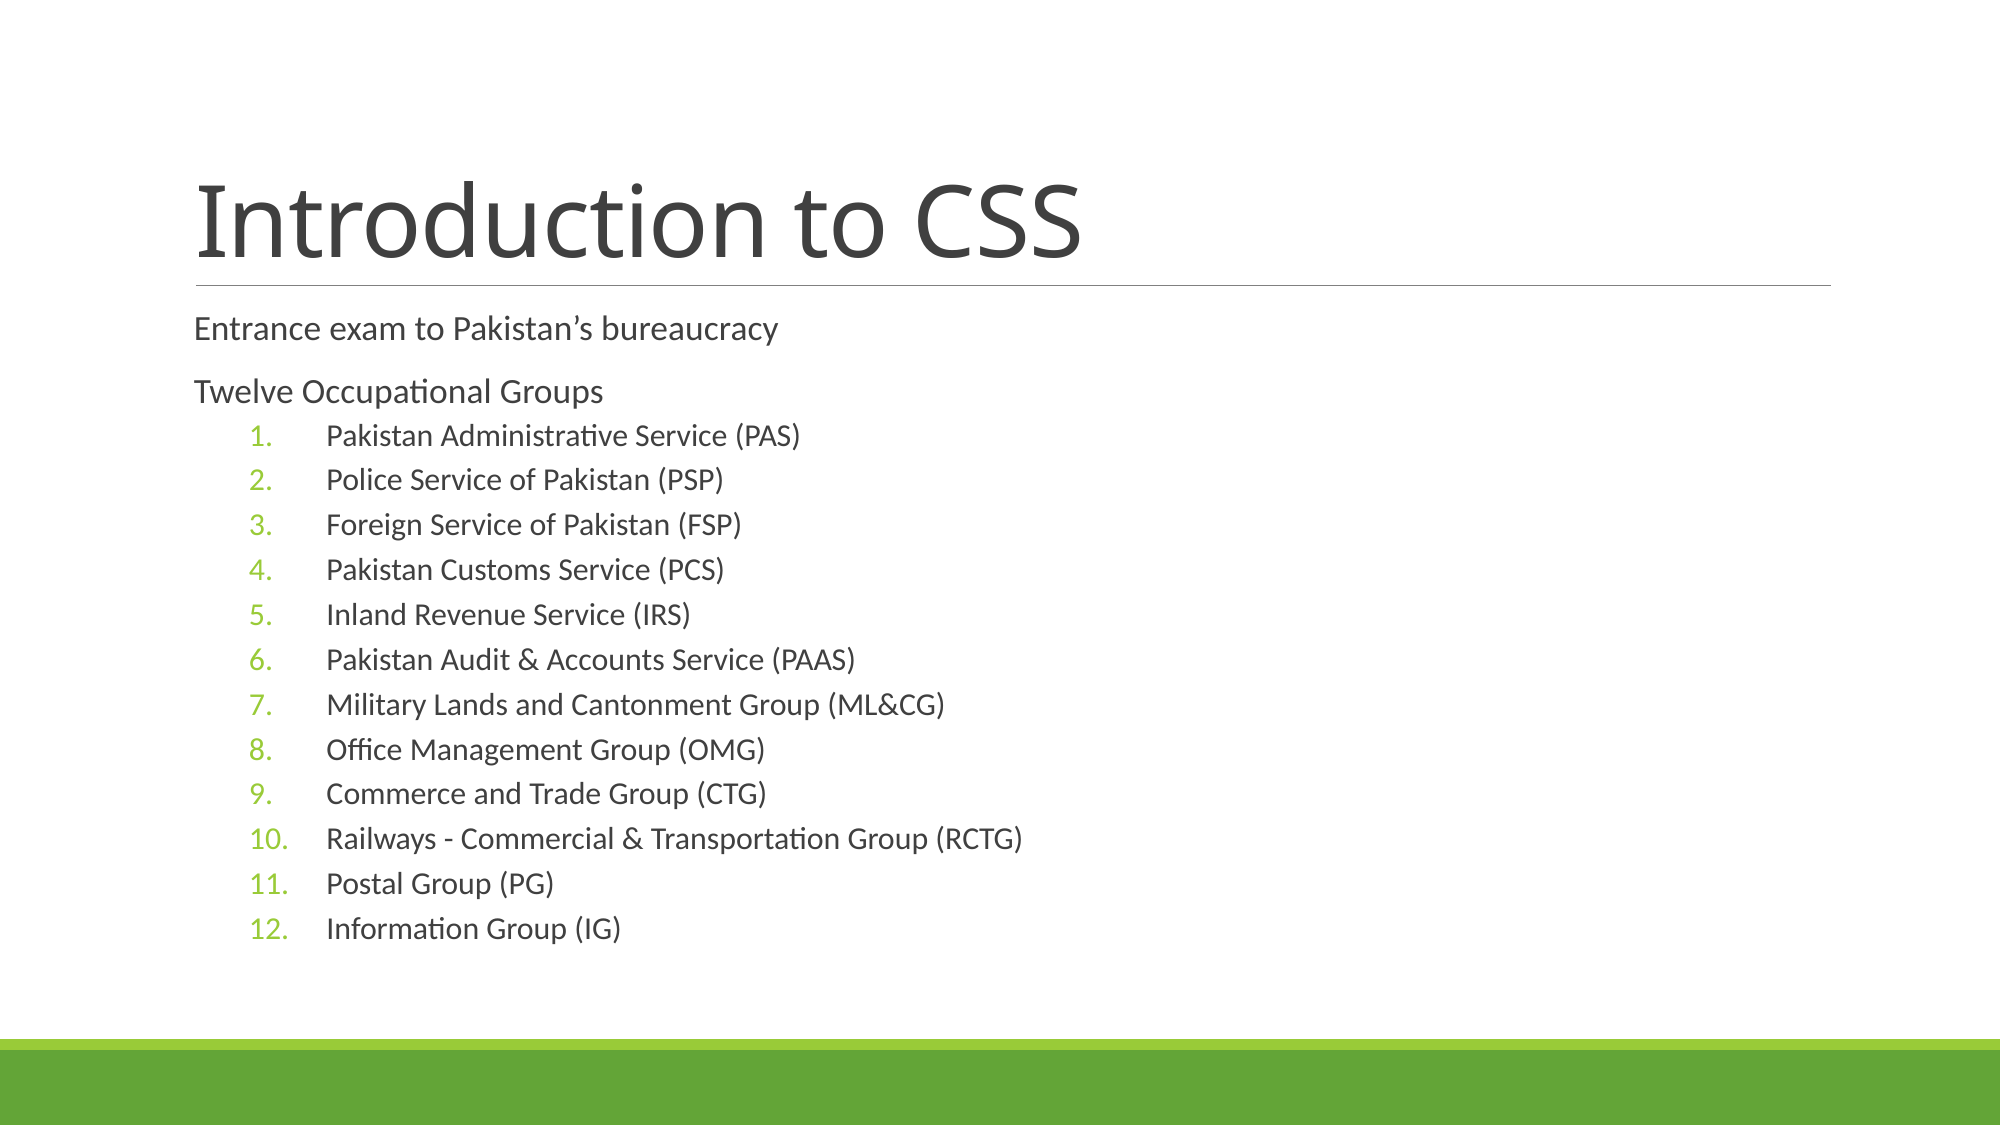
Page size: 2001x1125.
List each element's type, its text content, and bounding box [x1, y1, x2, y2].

list Entrance exam to Pakistan’s bureaucracy Twelve Occupational Groups Pakistan Administrative Service (PAS) Police Service of Pakistan (PSP) Foreign Service of Pakistan (FSP) Pakistan Customs Service (PCS) Inland Revenue Service (IRS) Pakistan Audit & Accounts Service (PAAS) Military Lands and Cantonment Group (ML&CG) Office Management Group (OMG) Commerce and Trade Group (CTG) Railways - Commercial & Transportation Group (RCTG) Postal Group (PG) Information Group (IG) [180, 302, 1830, 963]
title Introduction to CSS [180, 47, 1830, 285]
